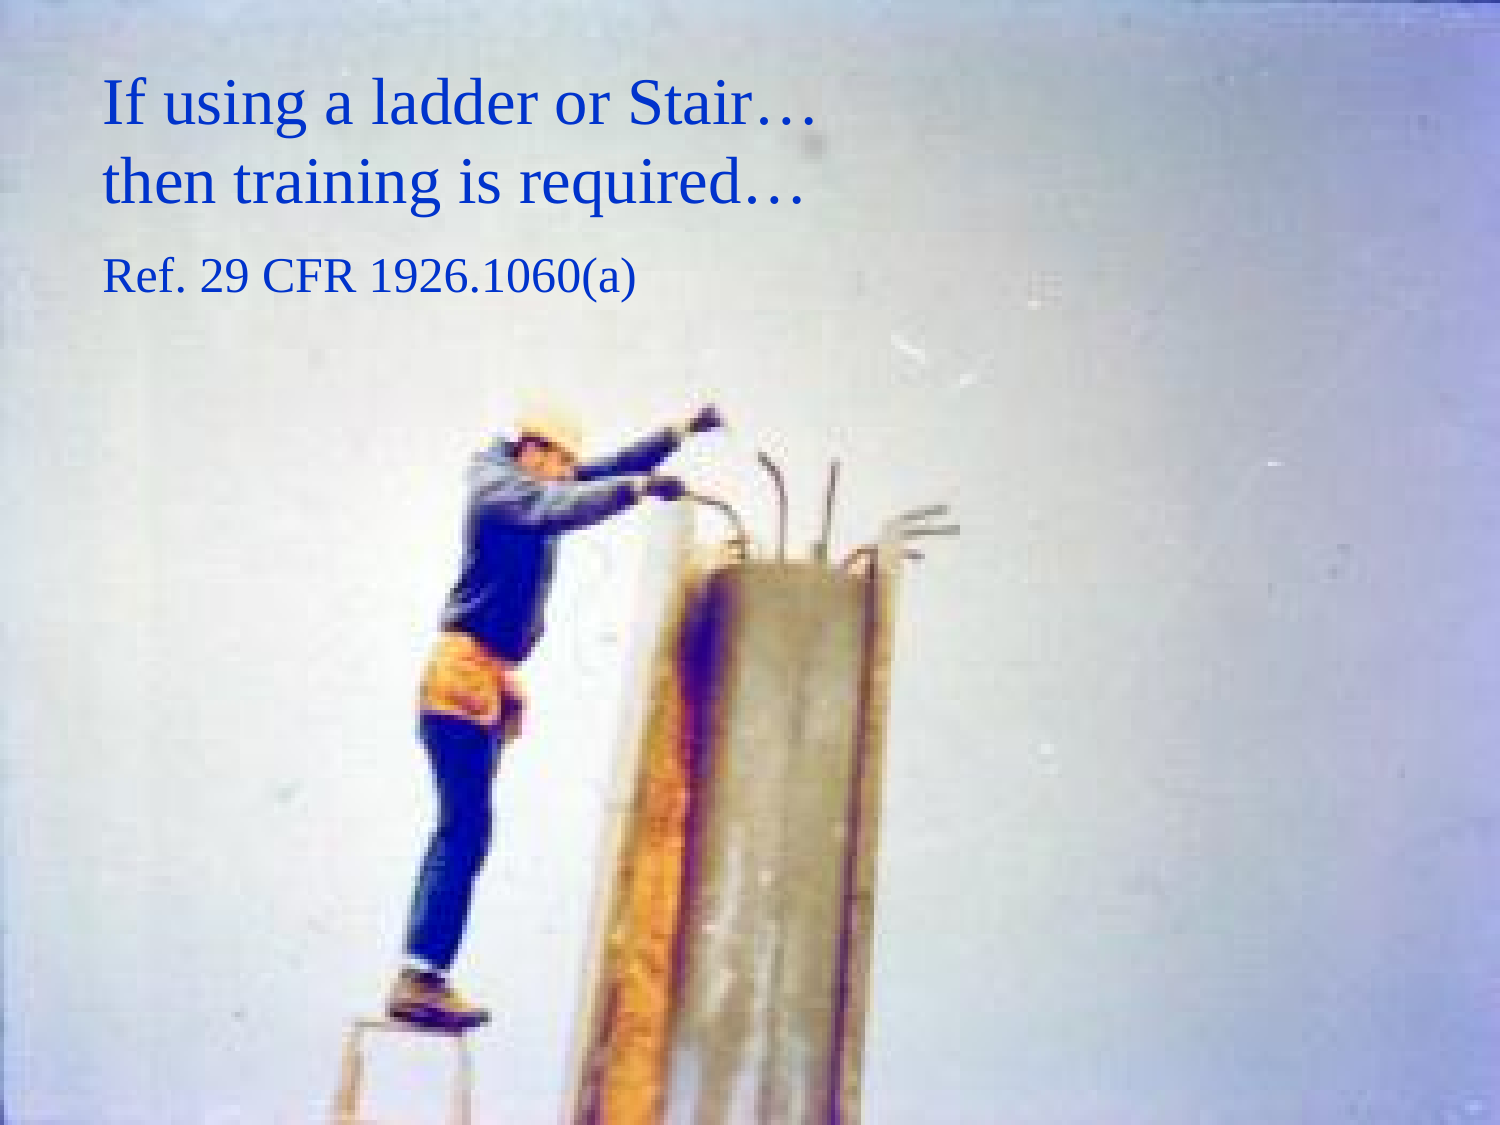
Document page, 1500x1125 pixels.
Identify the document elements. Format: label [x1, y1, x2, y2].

list [0, 0, 1500, 1125]
